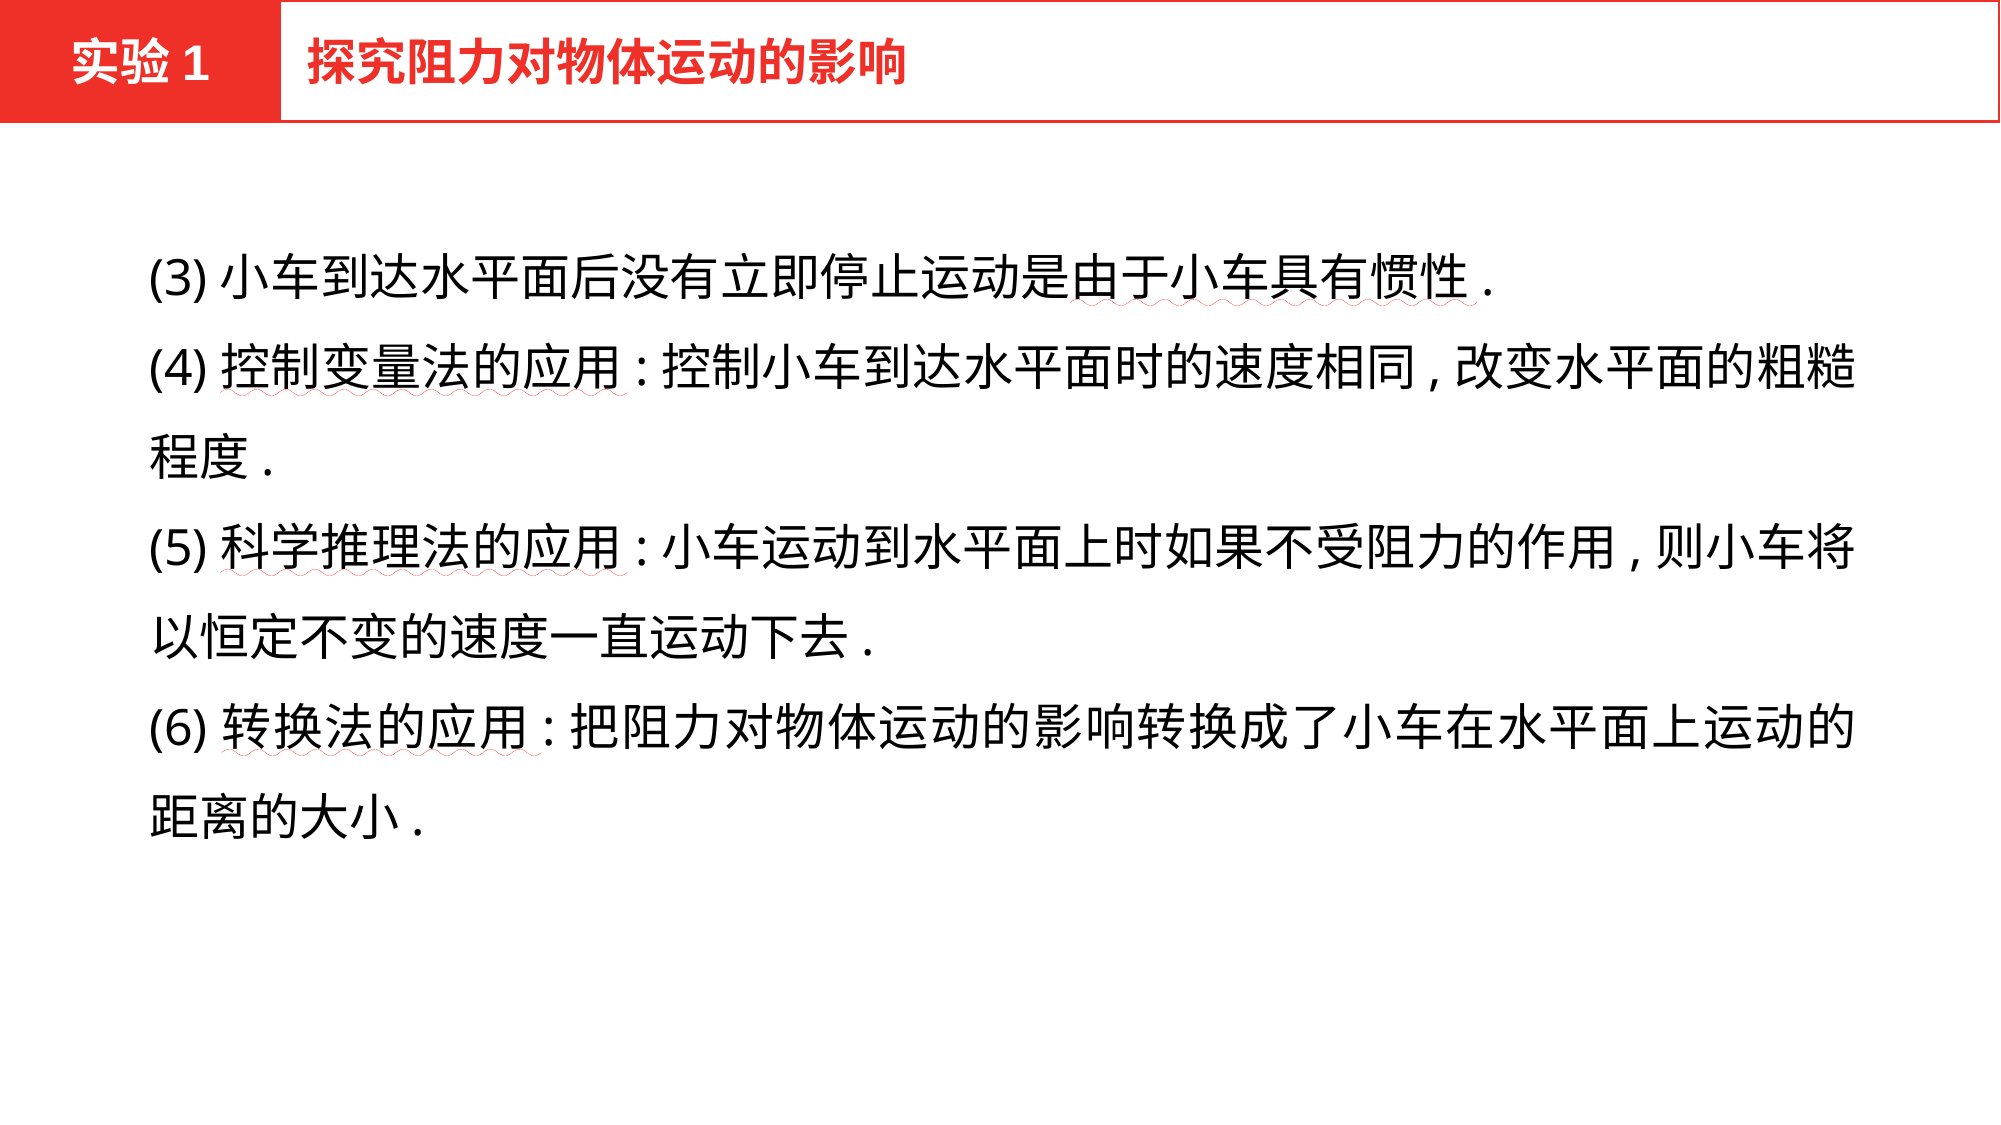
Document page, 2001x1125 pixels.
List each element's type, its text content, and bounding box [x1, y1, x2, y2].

text_box (3)小车到达水平面后没有立即停止运动是由于小车具有惯性. (4)控制变量法的应用:控制小车到达水平面时的速度相同,改变水平面的粗糙程度. (5)科学推理法的应用:小车运动到水平面上时如果不受阻力的作用,则小车将以恒定不变的速度一直运动下去. (6)转换法的应用:把阻力对物体运动的影响转换成了小车在水平面上运动的距离的大小. [134, 207, 1872, 853]
text_box 实验1 [1, 0, 280, 122]
text_box 探究阻力对物体运动的影响 [276, 0, 2000, 123]
